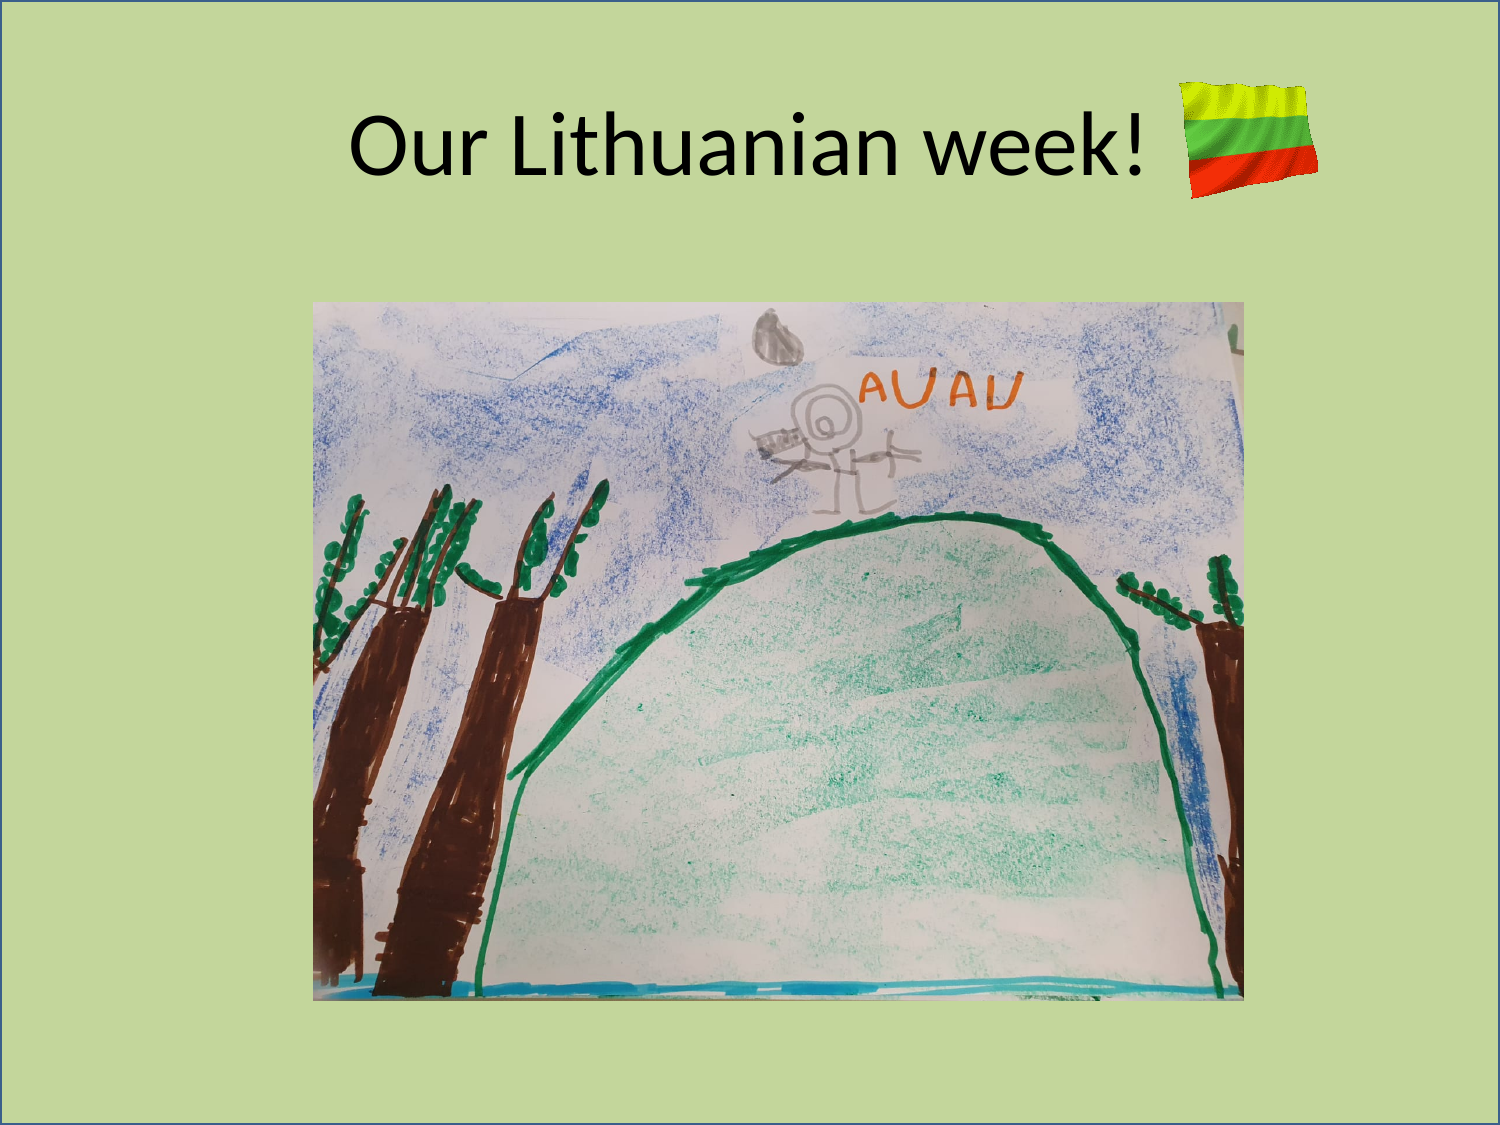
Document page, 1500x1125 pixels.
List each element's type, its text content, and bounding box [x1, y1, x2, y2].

picture [1174, 77, 1322, 202]
text_box [0, 0, 1500, 1125]
picture [313, 302, 1244, 1001]
title Our Lithuanian week! [75, 45, 1425, 233]
